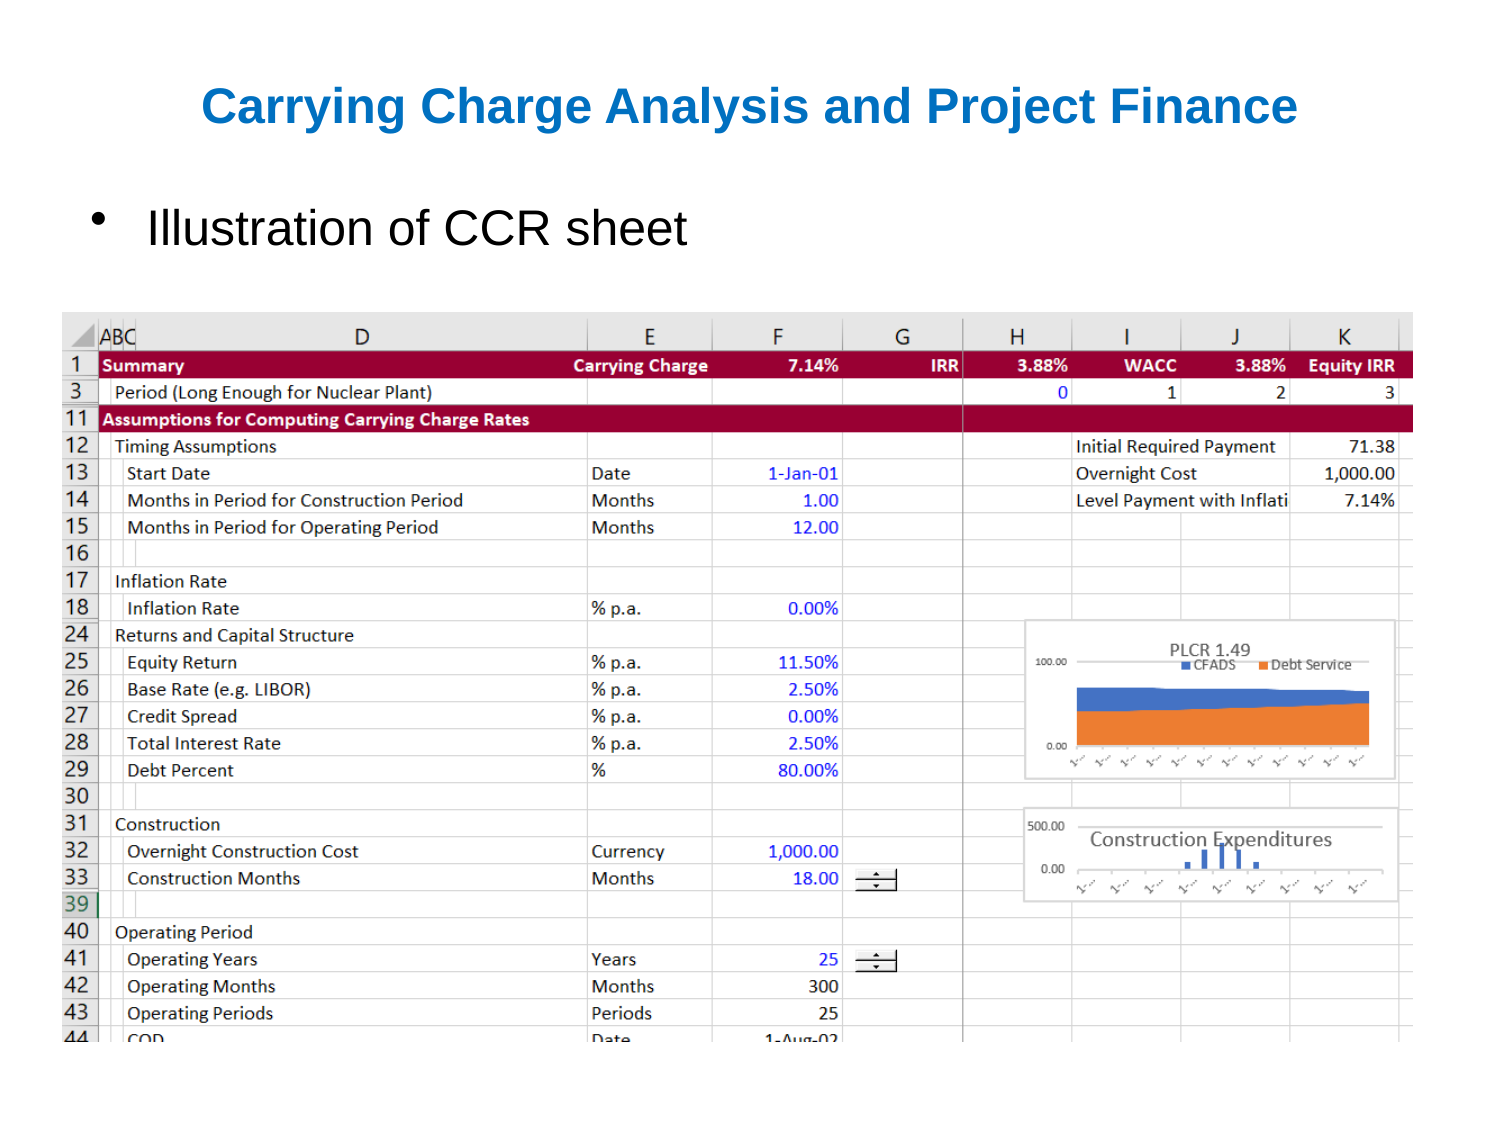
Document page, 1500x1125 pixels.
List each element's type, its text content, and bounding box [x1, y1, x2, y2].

title Carrying Charge Analysis and Project Finance [87, 44, 1413, 163]
list Illustration of CCR sheet [74, 187, 1426, 1081]
picture [62, 312, 1413, 1042]
